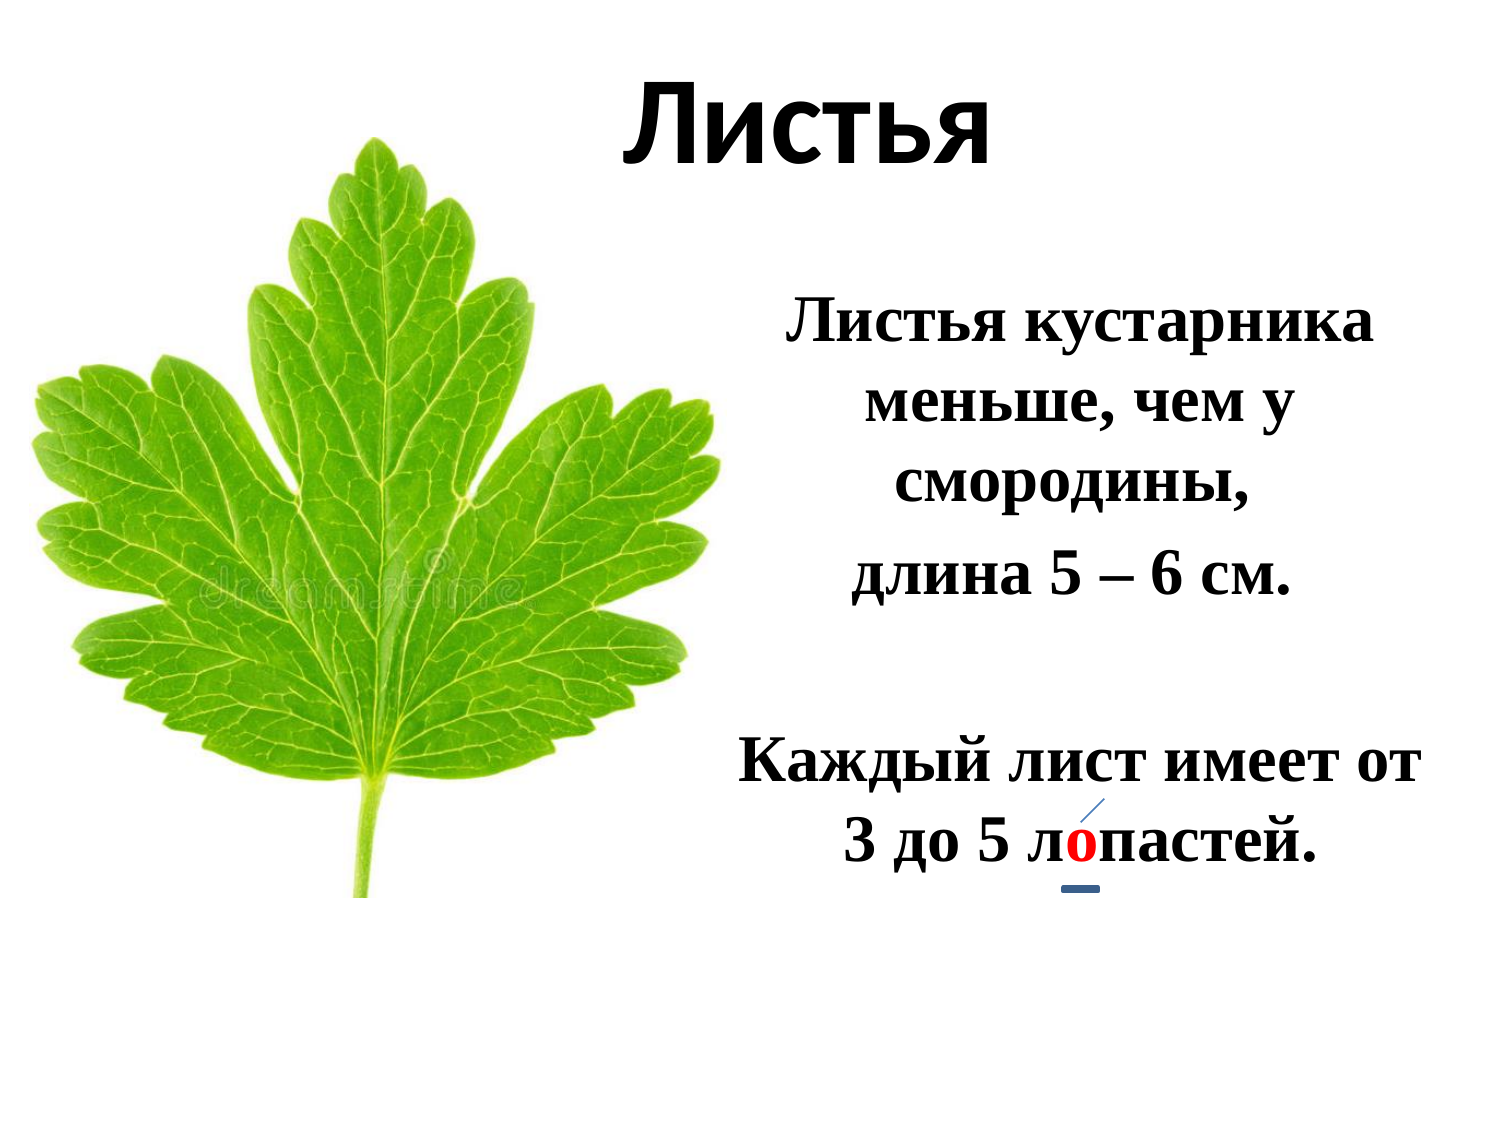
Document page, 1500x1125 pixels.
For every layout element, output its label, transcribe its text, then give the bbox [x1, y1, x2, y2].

title Листья [171, 19, 1447, 209]
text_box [1080, 798, 1105, 823]
text_box [1061, 885, 1100, 893]
picture [29, 136, 727, 898]
subtitle Листья кустарника меньше, чем у смородины, длина 5 – 6 см. Каждый лист имеет от 3 до 5 лопастей. [702, 267, 1459, 1000]
